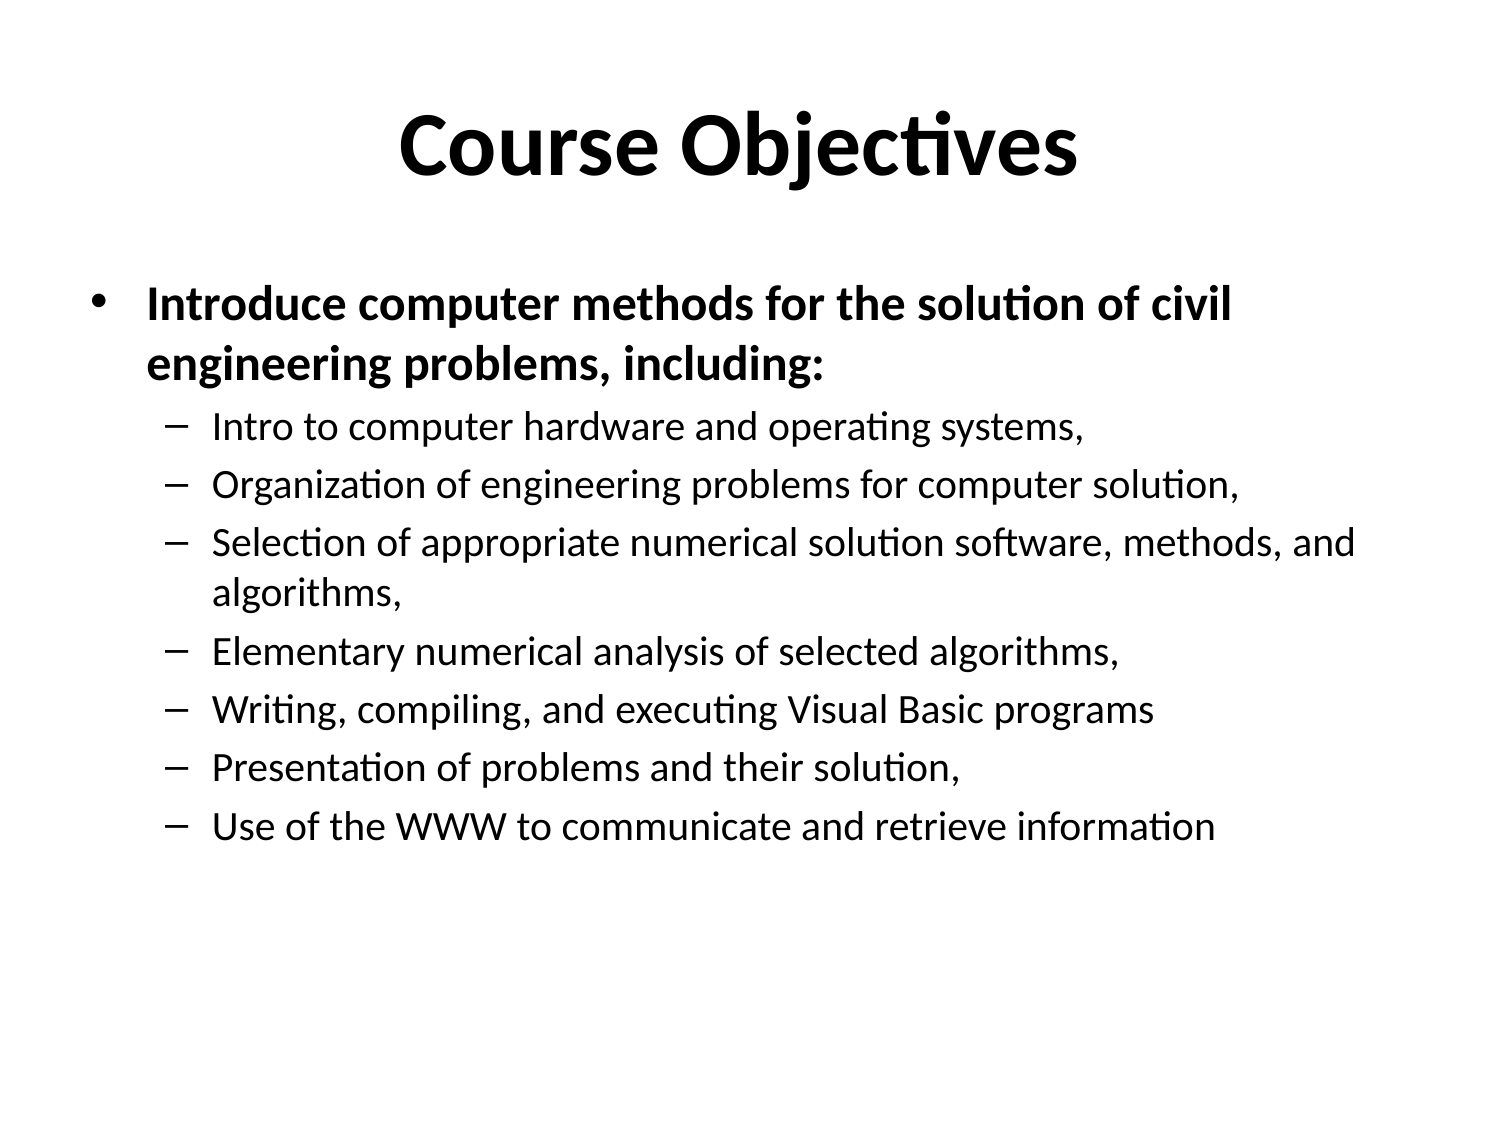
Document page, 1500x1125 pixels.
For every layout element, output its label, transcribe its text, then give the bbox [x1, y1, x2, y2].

title Course Objectives [74, 44, 1426, 233]
list Introduce computer methods for the solution of civil engineering problems, including: Intro to computer hardware and operating systems, Organization of engineering problems for computer solution, Selection of appropriate numerical solution software, methods, and algorithms, Elementary numerical analysis of selected algorithms, Writing, compiling, and executing Visual Basic programs Presentation of problems and their solution, Use of the WWW to communicate and retrieve information [74, 262, 1426, 1006]
